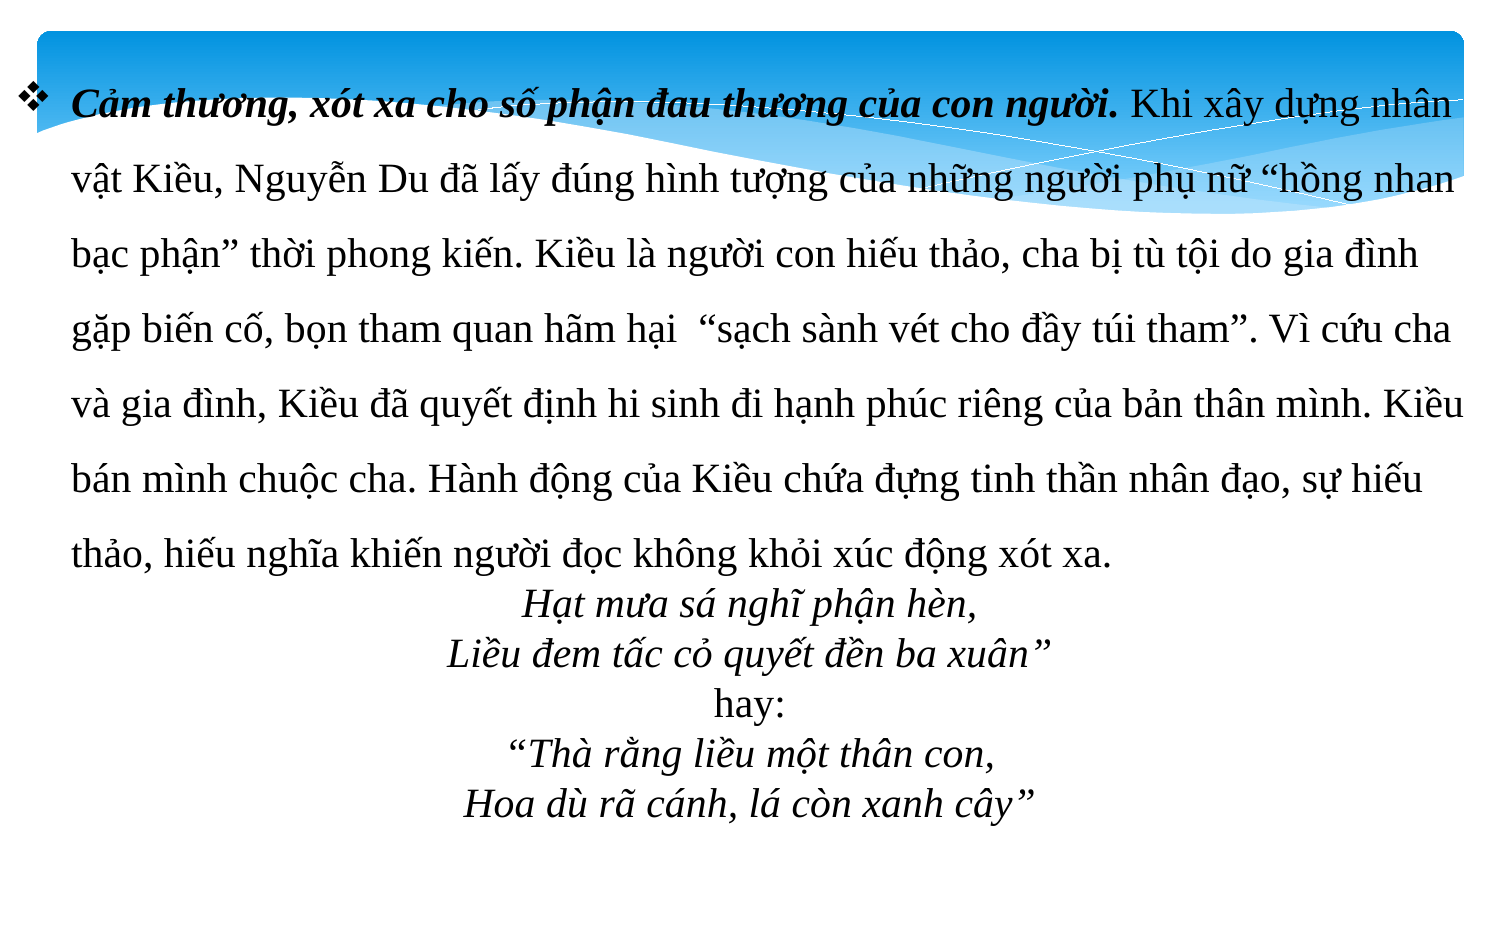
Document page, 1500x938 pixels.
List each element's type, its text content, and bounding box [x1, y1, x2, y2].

text_box Cảm thương, xót xa cho số phận đau thương của con người. Khi xây dựng nhân vật Kiều, Nguyễn Du đã lấy đúng hình tượng của những người phụ nữ “hồng nhan bạc phận” thời phong kiến. Kiều là người con hiếu thảo, cha bị tù tội do gia đình gặp biến cố, bọn tham quan hãm hại “sạch sành vét cho đầy túi tham”. Vì cứu cha và gia đình, Kiều đã quyết định hi sinh đi hạnh phúc riêng của bản thân mình. Kiều bán mình chuộc cha. Hành động của Kiều chứa đựng tinh thần nhân đạo, sự hiếu thảo, hiếu nghĩa khiến người đọc không khỏi xúc động xót xa. Hạt mưa sá nghĩ phận hèn, Liều đem tấc cỏ quyết đền ba xuân” hay: “Thà rằng liều một thân con, Hoa dù rã cánh, lá còn xanh cây” [0, 43, 1500, 834]
